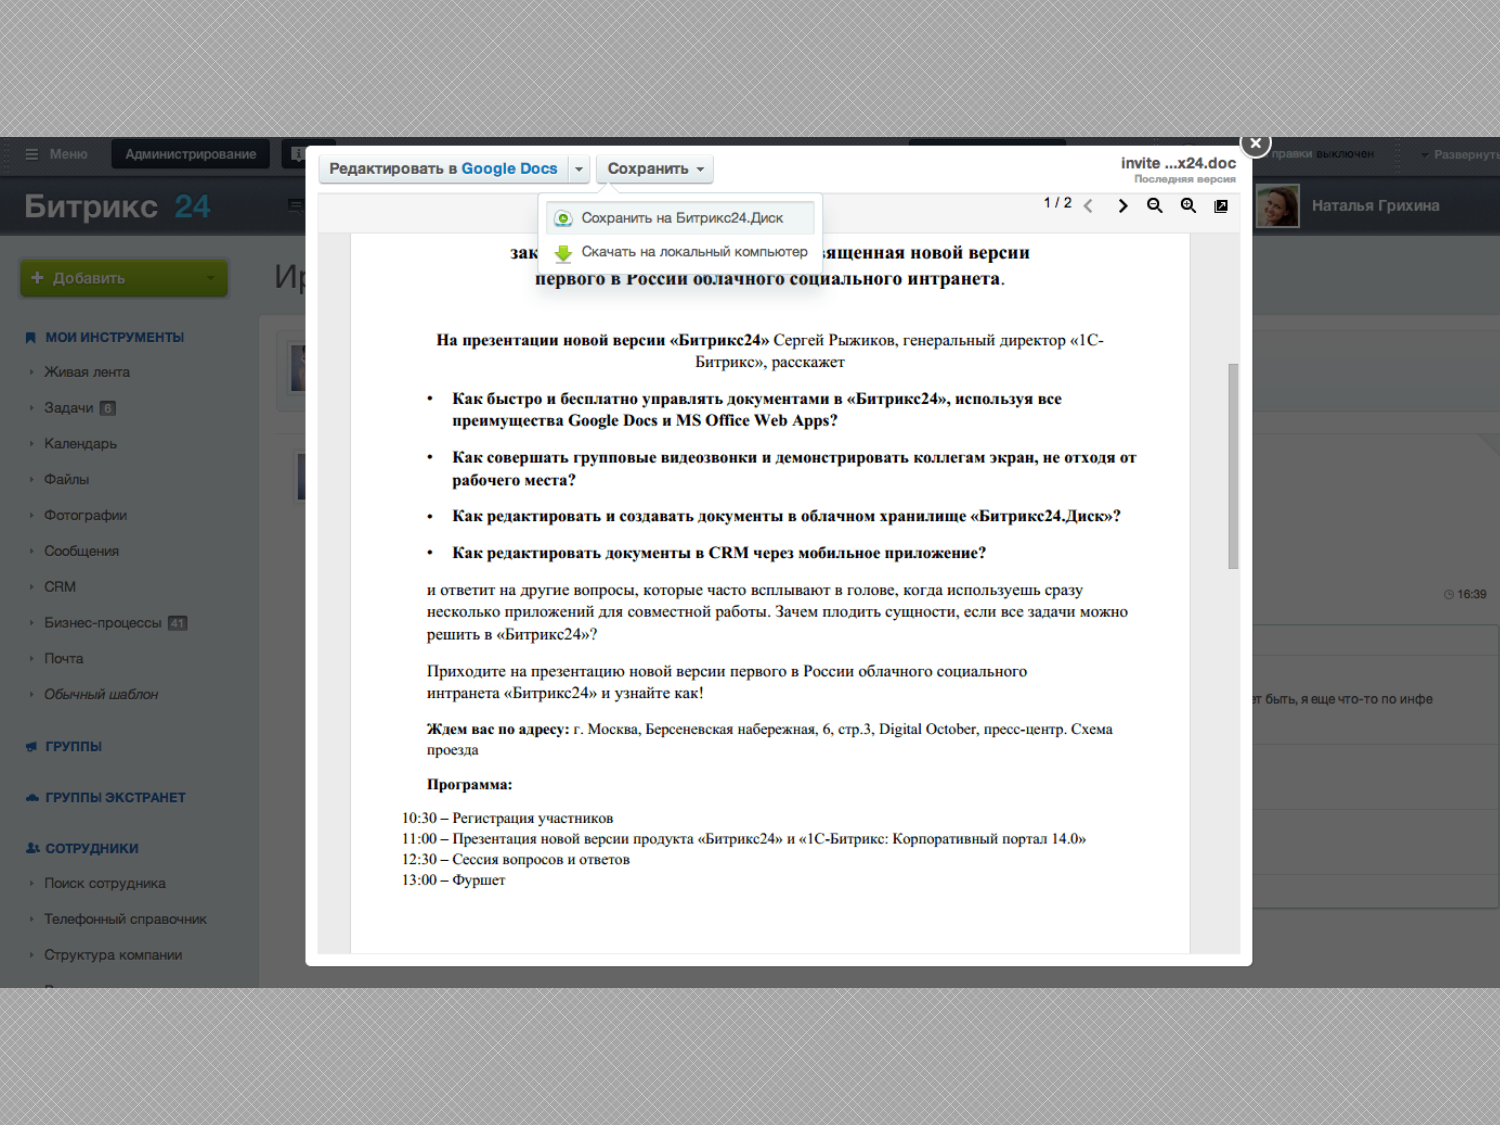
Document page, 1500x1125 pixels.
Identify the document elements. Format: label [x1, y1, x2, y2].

picture [0, 137, 1500, 988]
